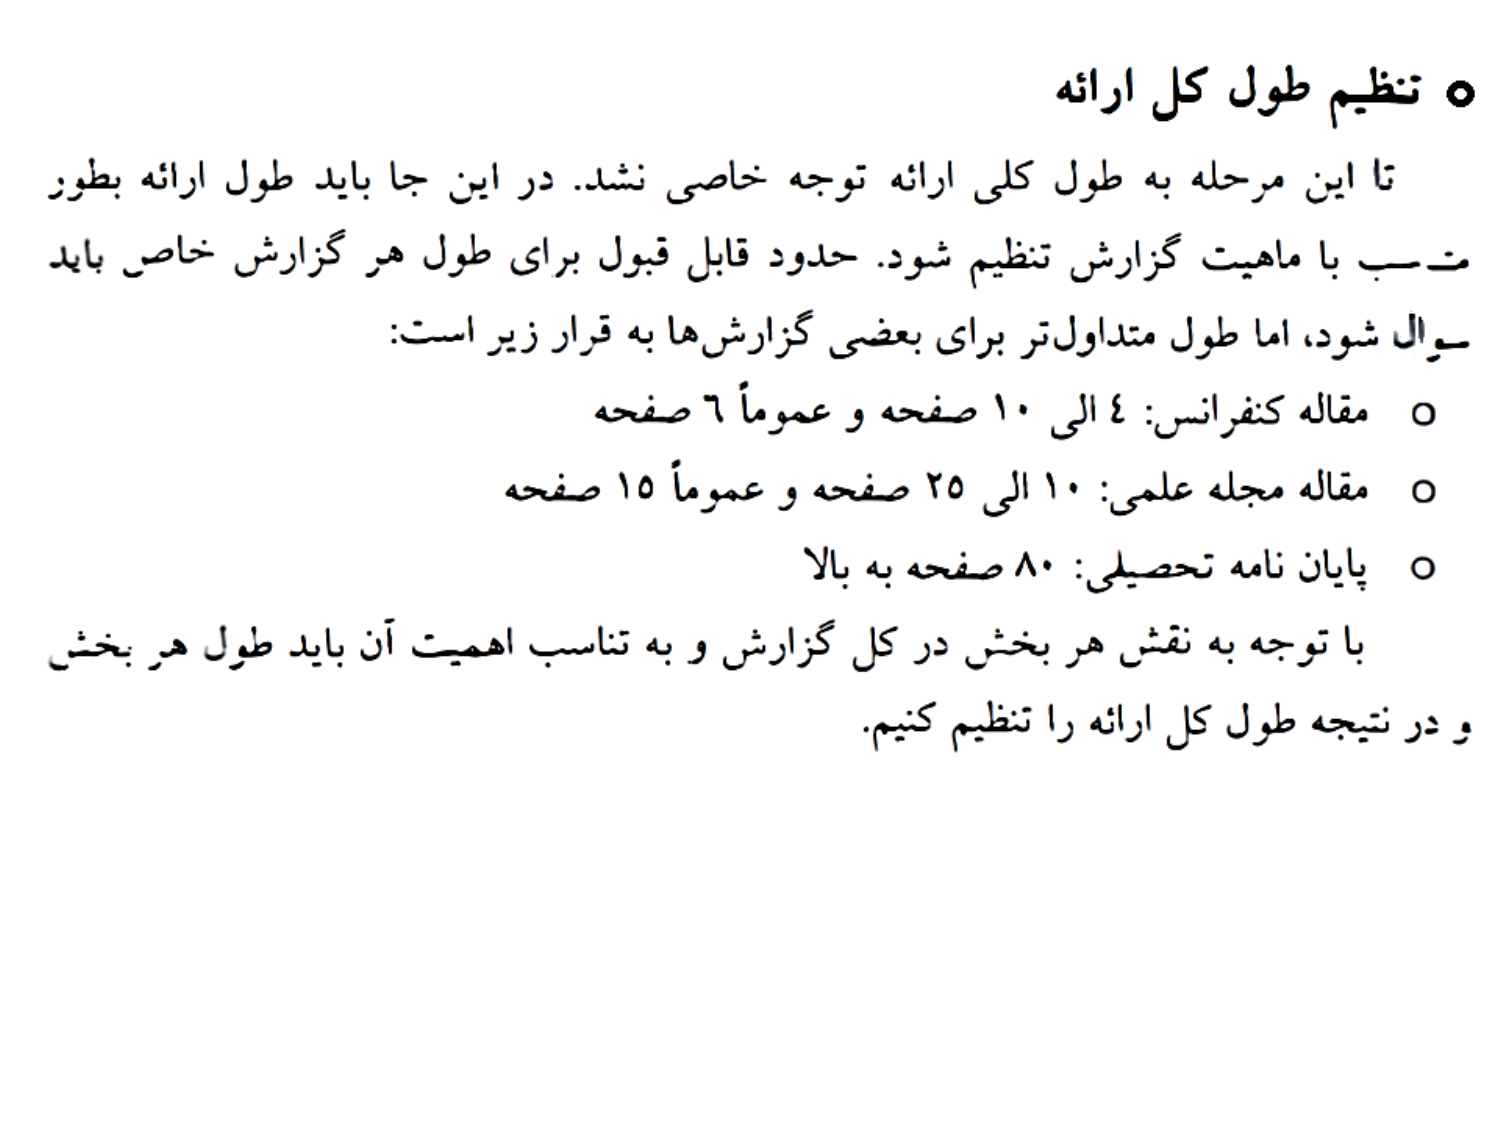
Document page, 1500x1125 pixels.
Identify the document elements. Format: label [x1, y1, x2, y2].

picture [0, 48, 1500, 791]
